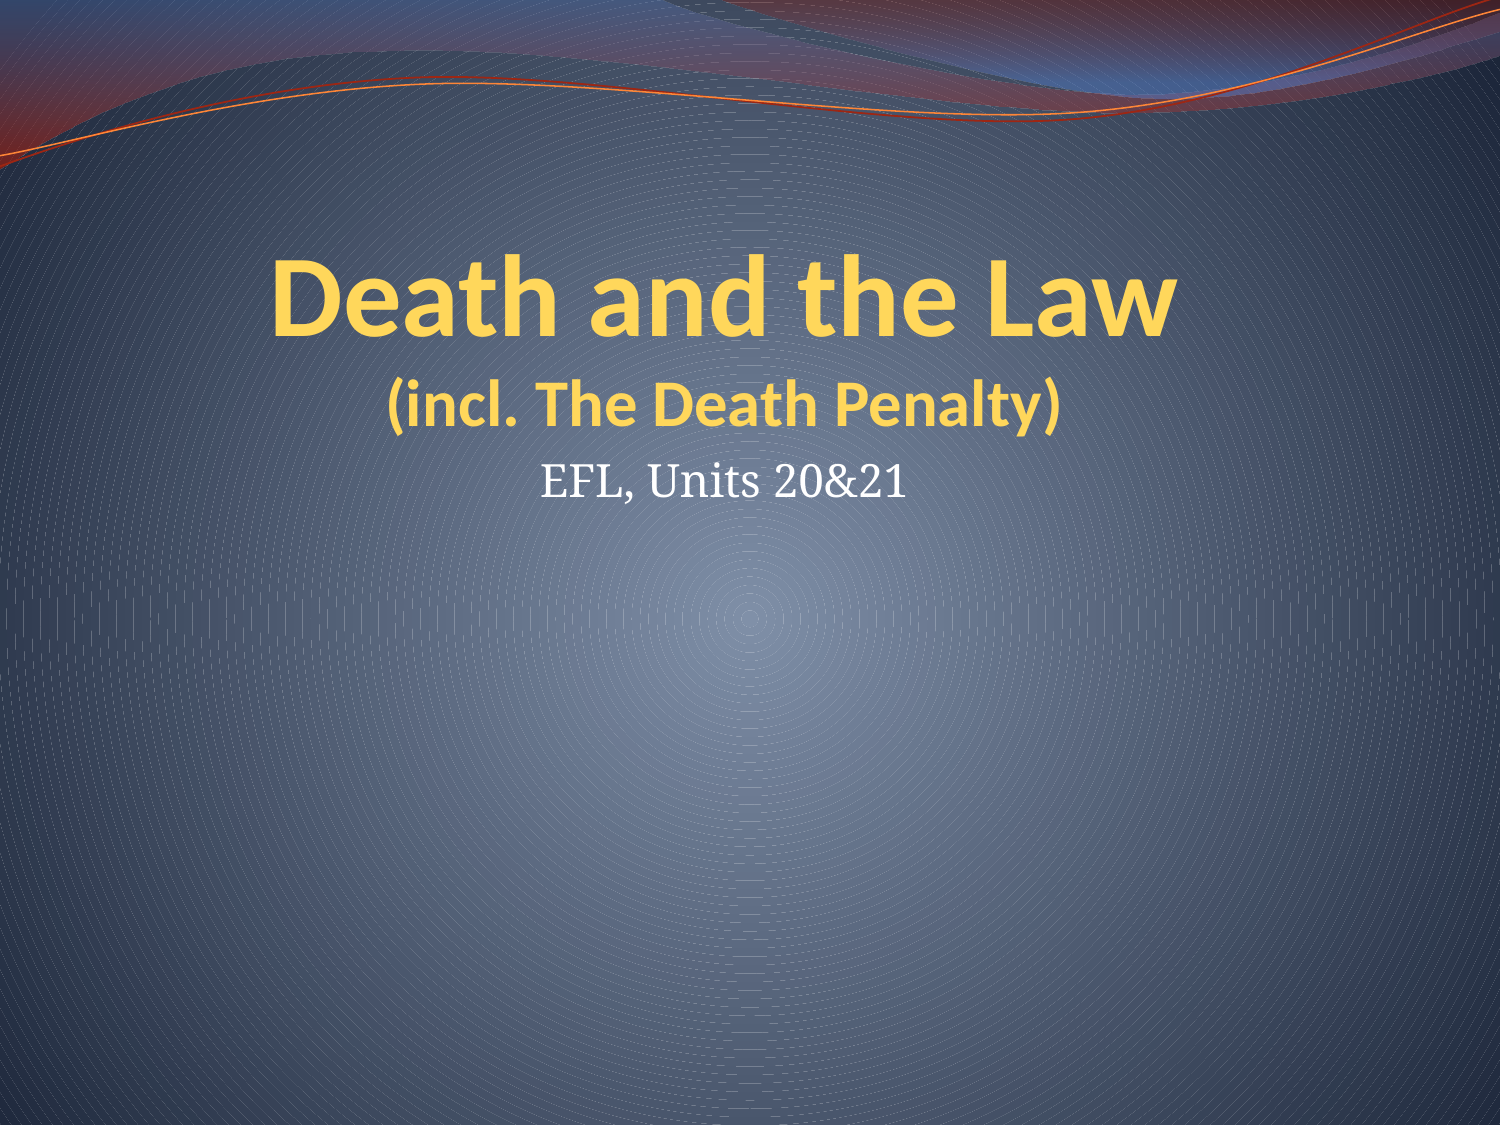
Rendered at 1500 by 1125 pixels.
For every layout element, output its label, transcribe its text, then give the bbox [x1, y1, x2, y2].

list EFL, Units 20&21 [86, 443, 1363, 692]
title Death and the Law (incl. The Death Penalty) [86, 215, 1363, 440]
